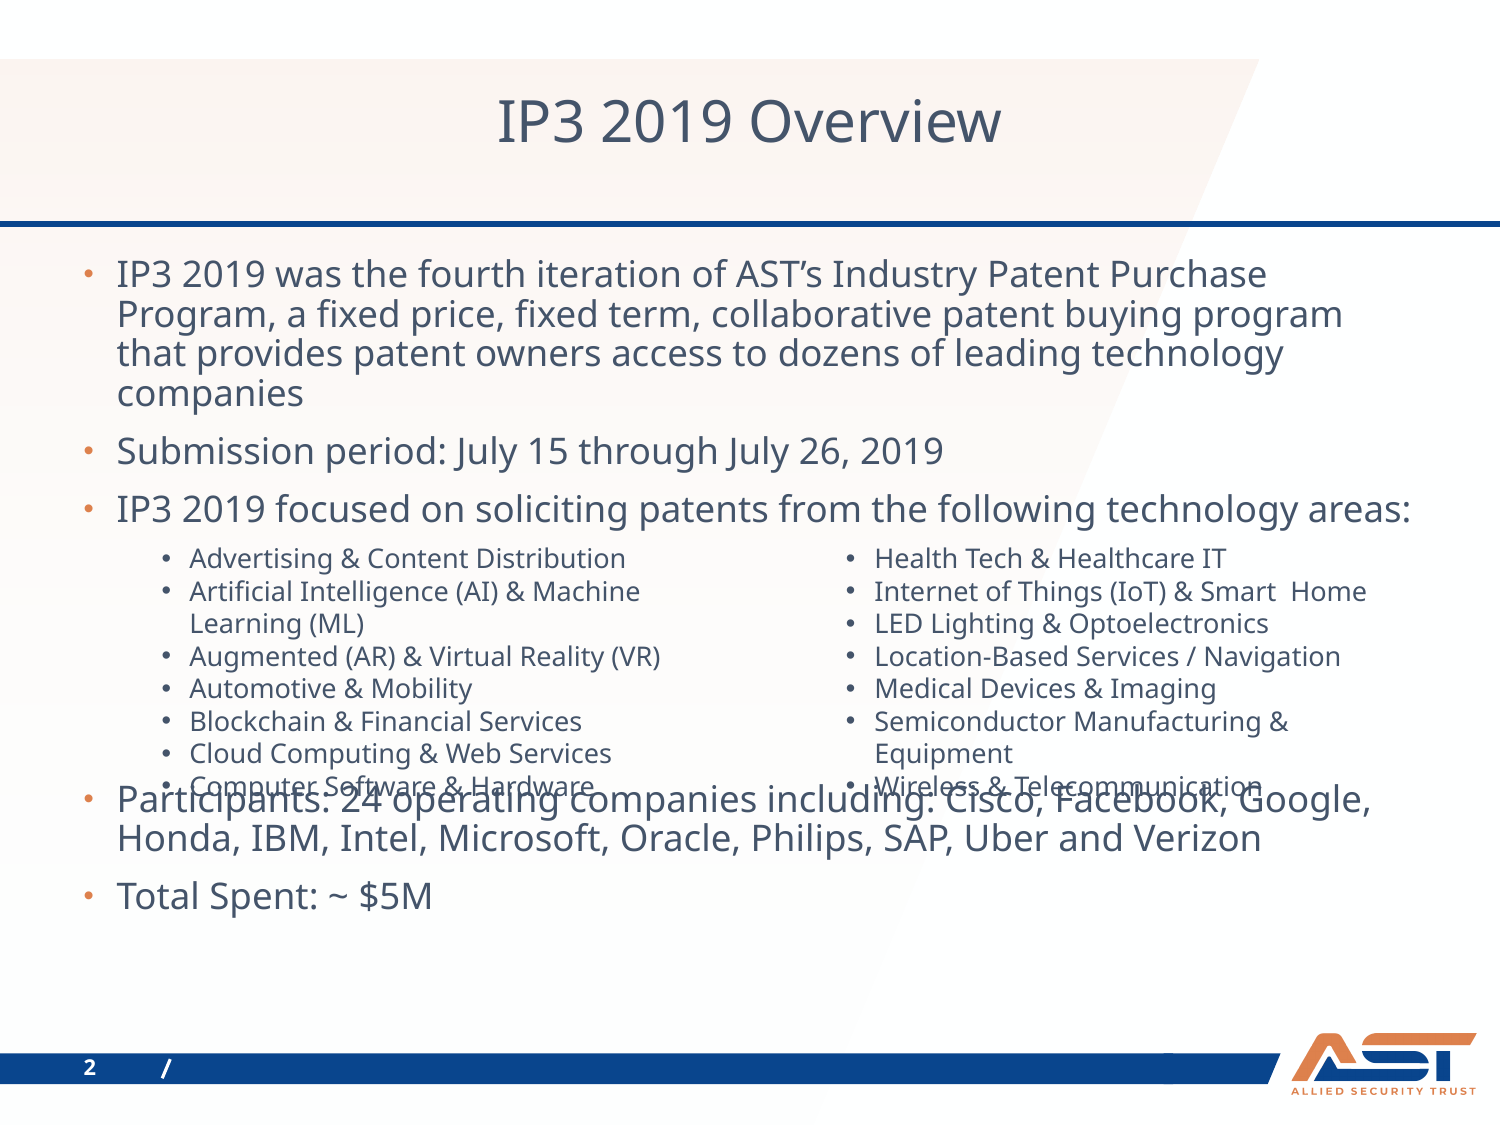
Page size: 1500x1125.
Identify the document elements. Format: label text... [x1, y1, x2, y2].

title IP3 2019 Overview [68, 59, 1432, 188]
picture [1260, 1026, 1500, 1105]
list IP3 2019 was the fourth iteration of AST’s Industry Patent Purchase Program, a fixed price, fixed term, collaborative patent buying program that provides patent owners access to dozens of leading technology companies Submission period: July 15 through July 26, 2019 IP3 2019 focused on soliciting patents from the following technology areas: Participants: 24 operating companies including: Cisco, Facebook, Google, Honda, IBM, Intel, Microsoft, Oracle, Philips, SAP, Uber and Verizon Total Spent: ~ $5M [68, 248, 1432, 982]
